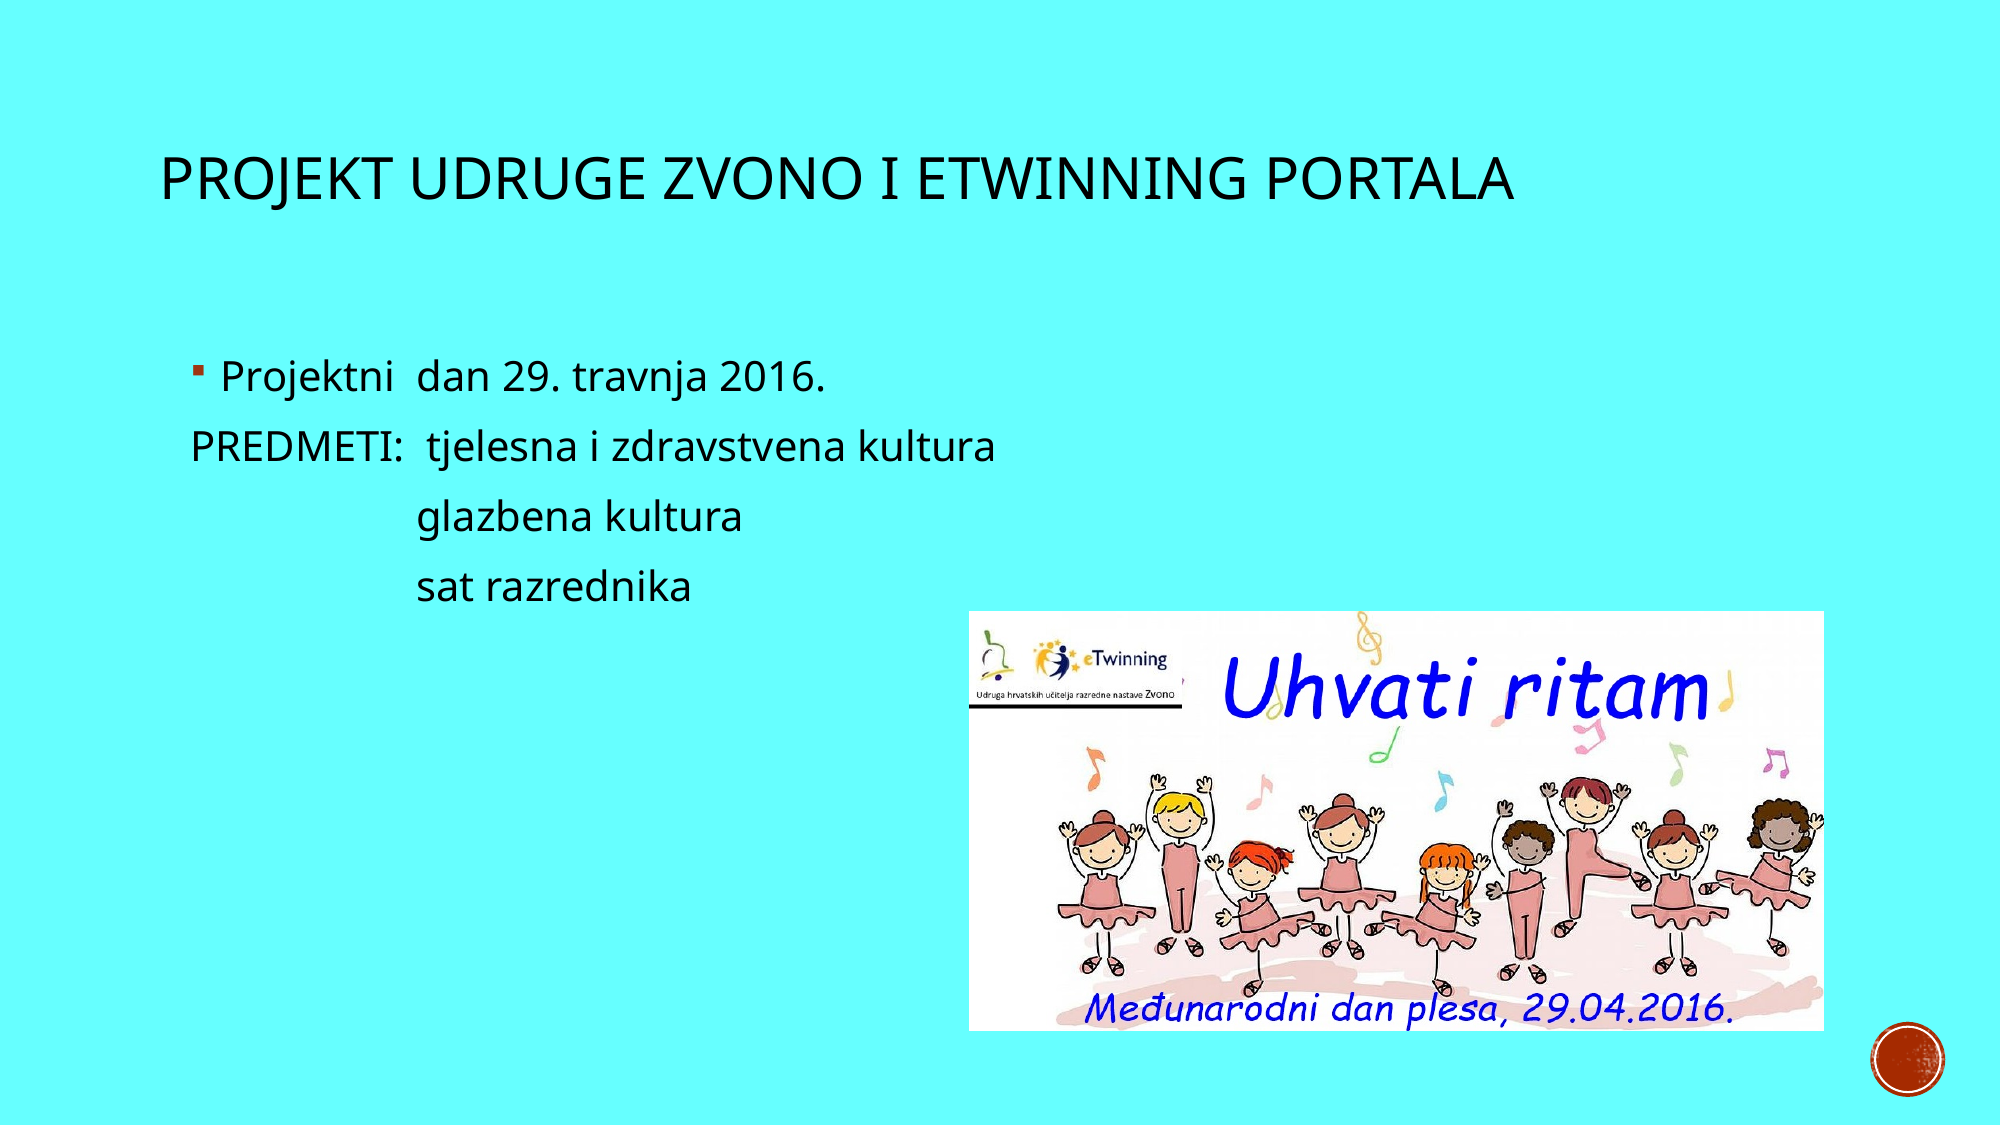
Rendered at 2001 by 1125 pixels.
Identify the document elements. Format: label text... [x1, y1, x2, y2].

title projekt Udruge Zvono i eTwinning PORTALA [144, 83, 1795, 348]
text_box [175, 509, 1826, 1125]
list Projektni dan 29. travnja 2016. PREDMETI: tjelesna i zdravstvena kultura glazbena kultura sat razrednika [175, 348, 1826, 509]
picture [969, 611, 1824, 1031]
